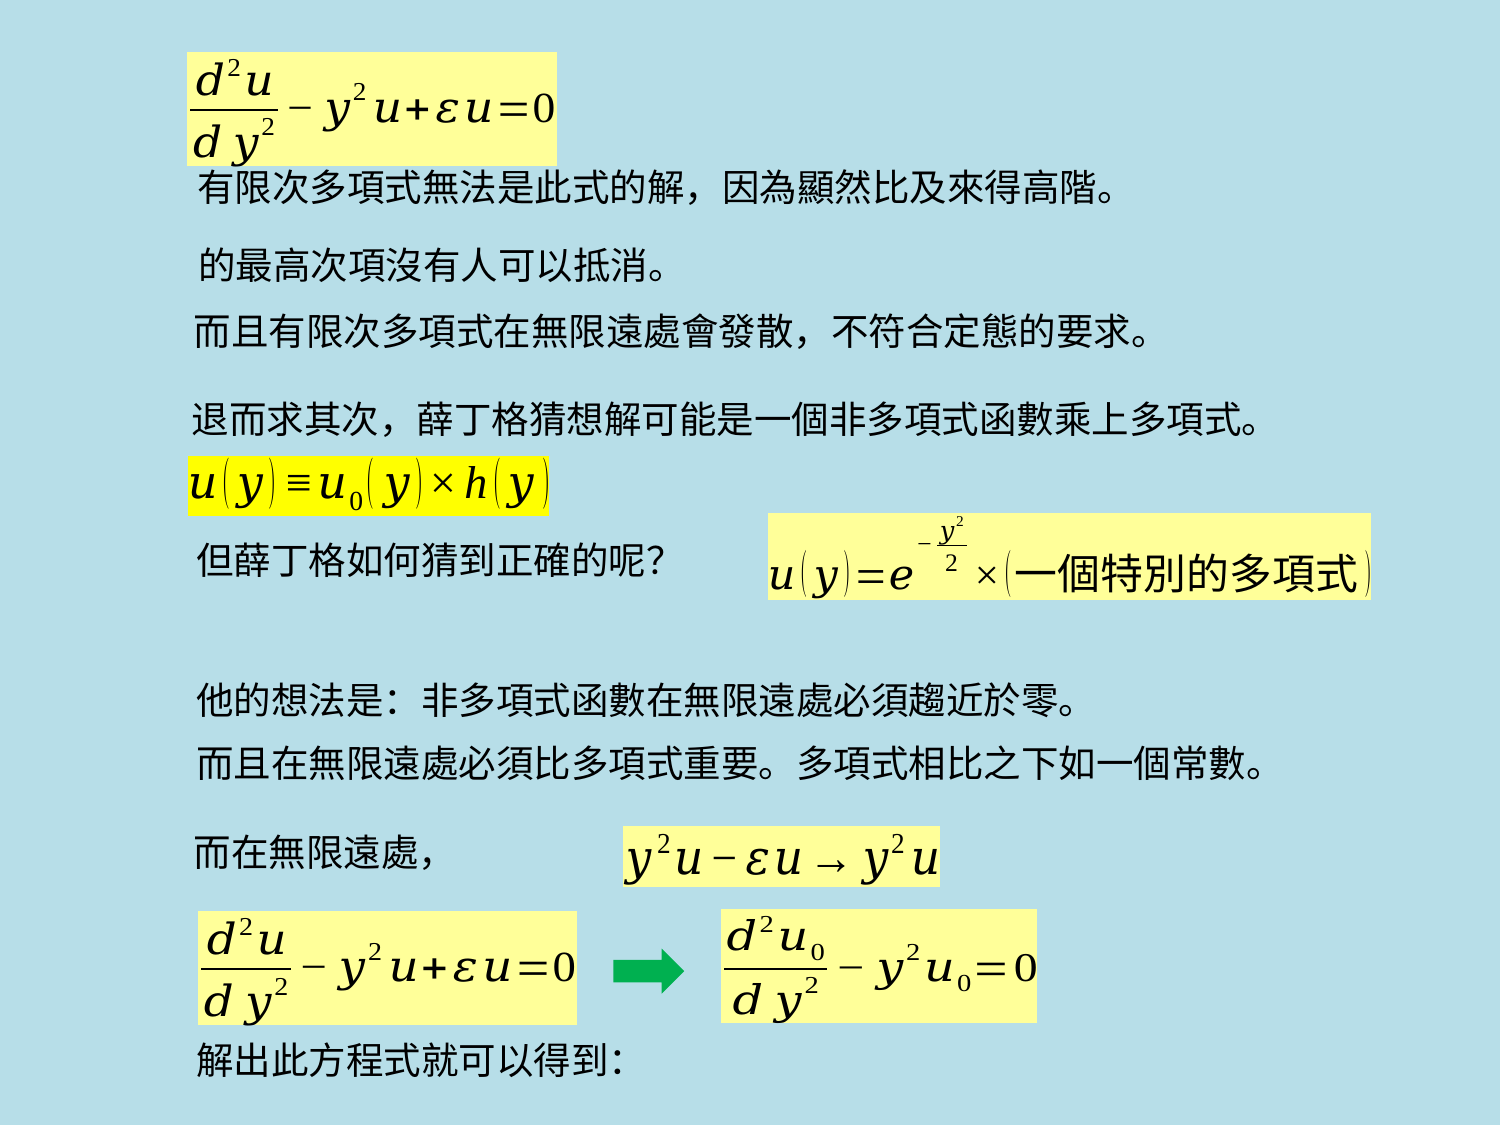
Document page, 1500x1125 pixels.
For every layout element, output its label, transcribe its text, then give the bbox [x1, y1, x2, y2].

text_box [611, 946, 687, 996]
text_box 而且有限次多項式在無限遠處會發散，不符合定態的要求。 [178, 300, 1339, 361]
